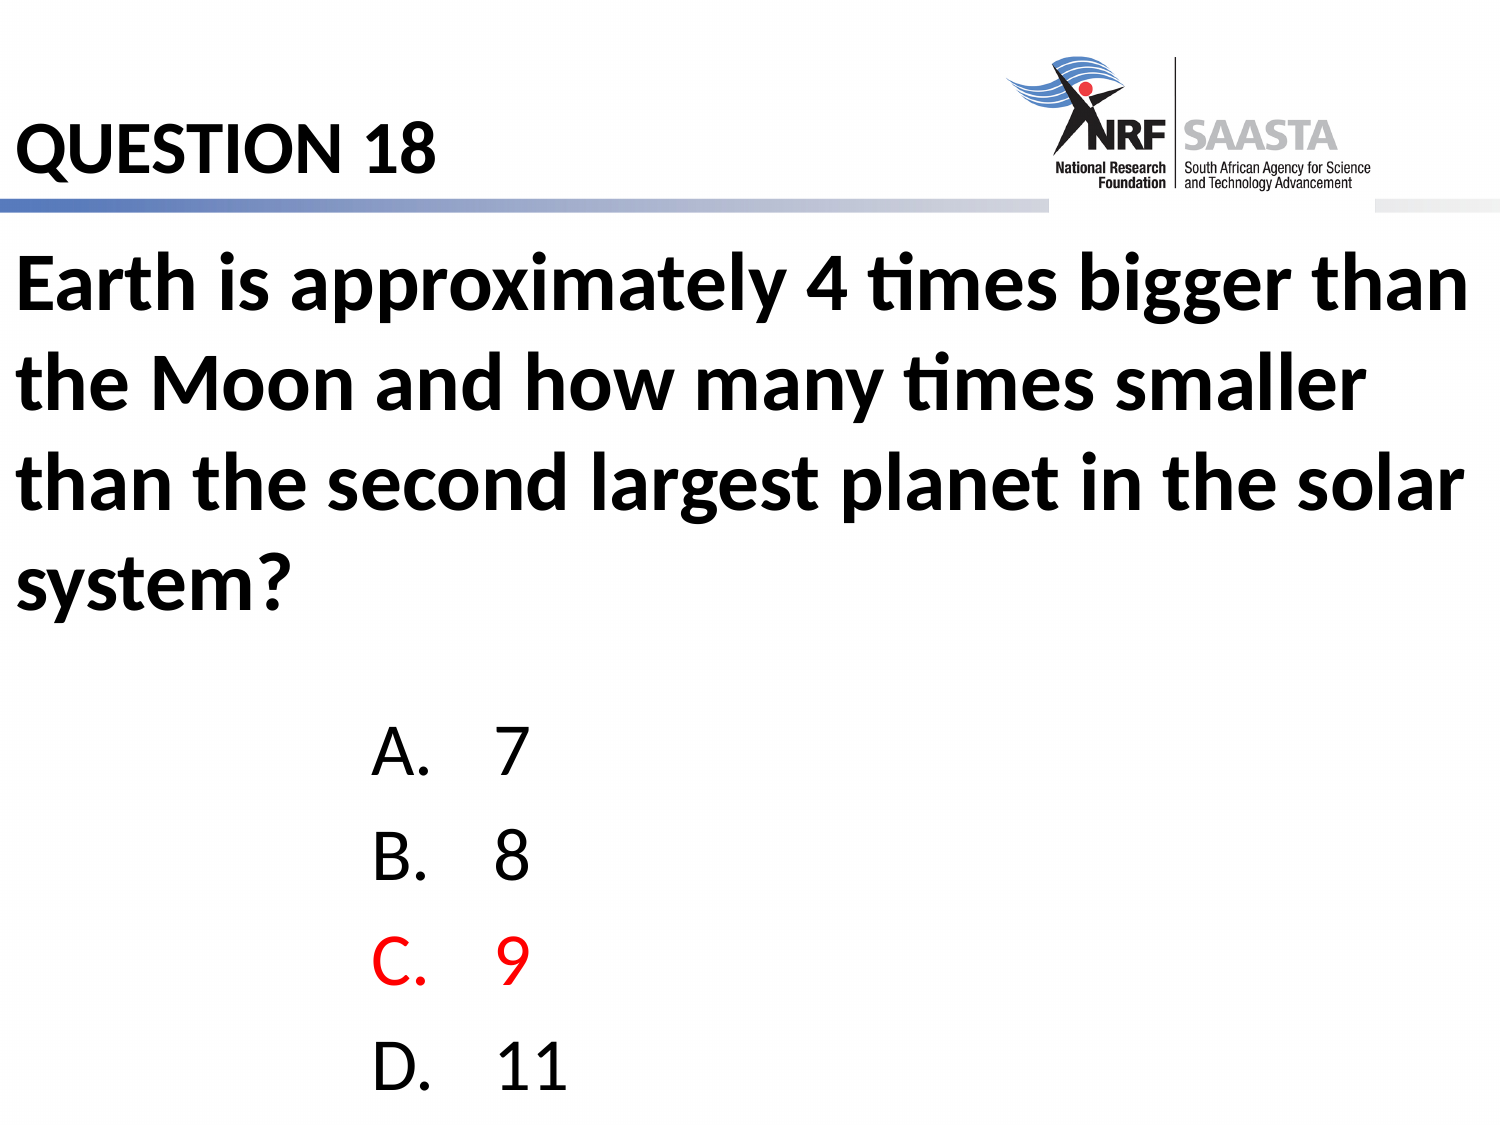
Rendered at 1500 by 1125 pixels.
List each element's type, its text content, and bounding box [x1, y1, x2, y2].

list Earth is approximately 4 times bigger than the Moon and how many times smaller than the second largest planet in the solar system? 7 8 9 11 [0, 219, 1500, 1125]
picture [0, 197, 1500, 219]
title QUESTION 18 [0, 0, 1500, 197]
